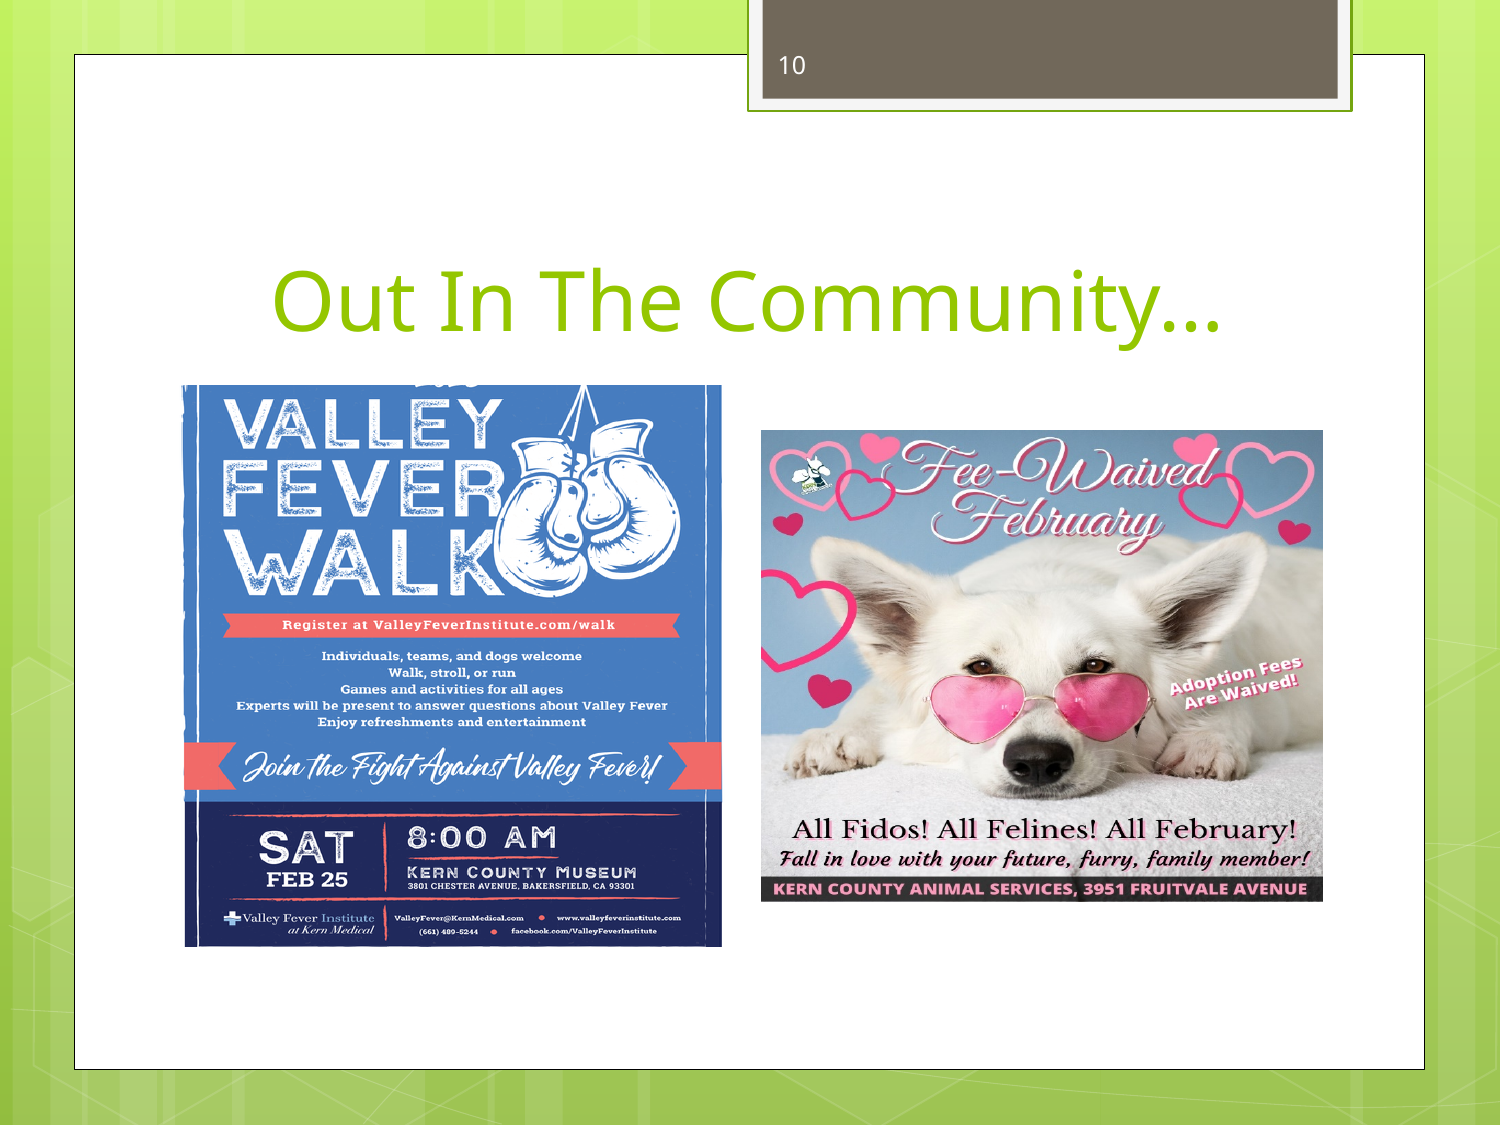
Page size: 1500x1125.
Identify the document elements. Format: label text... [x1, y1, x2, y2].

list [170, 385, 733, 947]
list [761, 430, 1324, 902]
title Out In The Community… [171, 168, 1324, 357]
slide_number 10 [762, 36, 982, 97]
